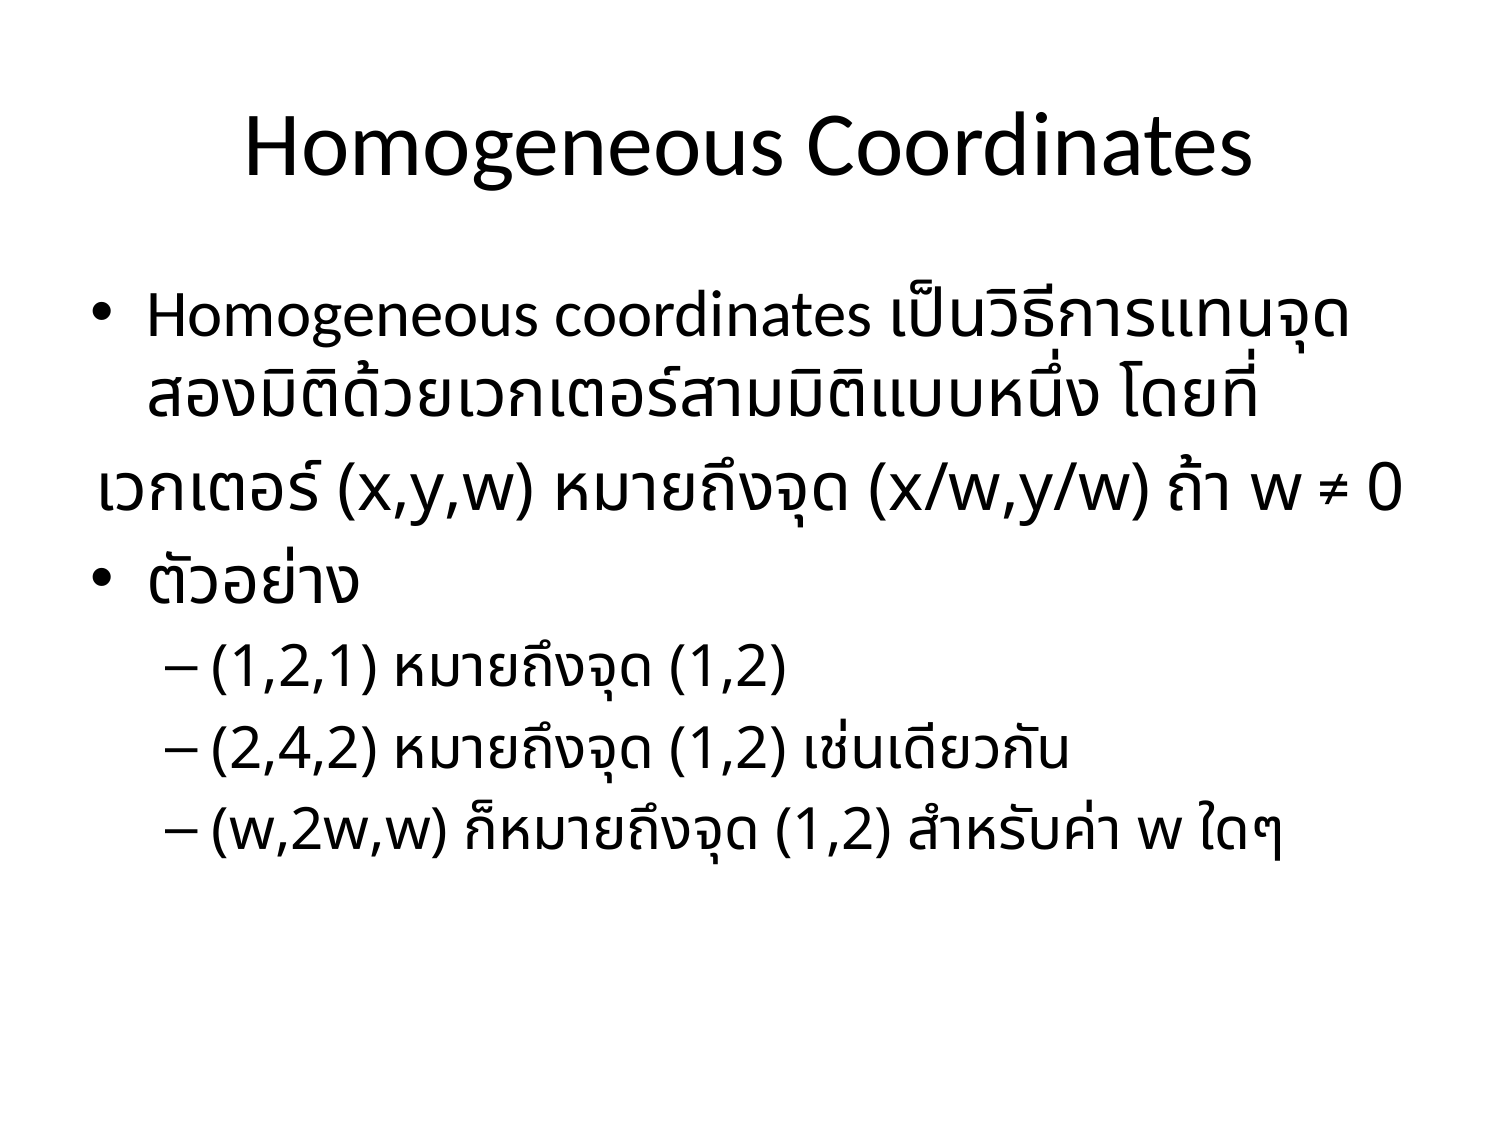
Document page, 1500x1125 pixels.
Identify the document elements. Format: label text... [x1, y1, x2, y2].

title Homogeneous Coordinates [75, 45, 1425, 233]
list Homogeneous coordinates เป็นวิธีการแทนจุดสองมิติด้วยเวกเตอร์สามมิติแบบหนึ่ง โดยที่ เวกเตอร์ (x,y,w) หมายถึงจุด (x/w,y/w) ถ้า w ≠ 0 ตัวอย่าง (1,2,1) หมายถึงจุด (1,2) (2,4,2) หมายถึงจุด (1,2) เช่นเดียวกัน (w,2w,w) ก็หมายถึงจุด (1,2) สำหรับค่า w ใดๆ [75, 262, 1425, 1005]
